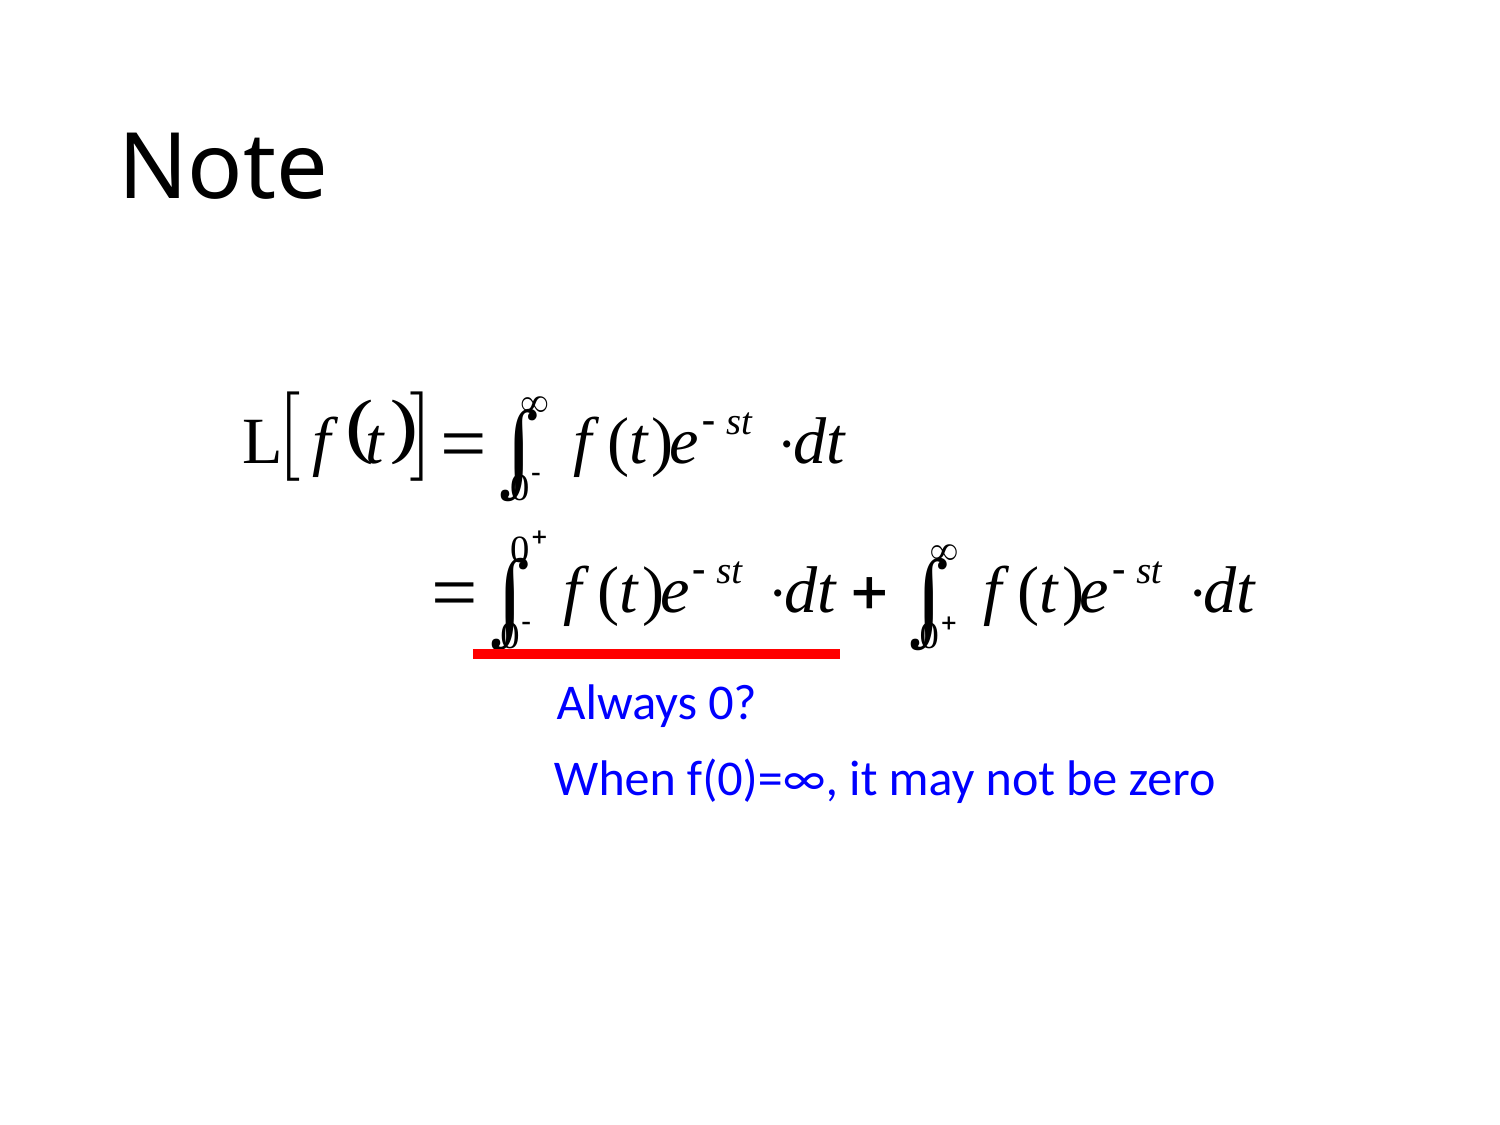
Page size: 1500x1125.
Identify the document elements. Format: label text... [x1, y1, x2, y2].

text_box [232, 370, 862, 514]
text_box When f(0)=∞, it may not be zero [478, 738, 1291, 813]
title Note [103, 59, 1397, 278]
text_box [418, 513, 1268, 663]
text_box Always 0? [436, 663, 877, 738]
